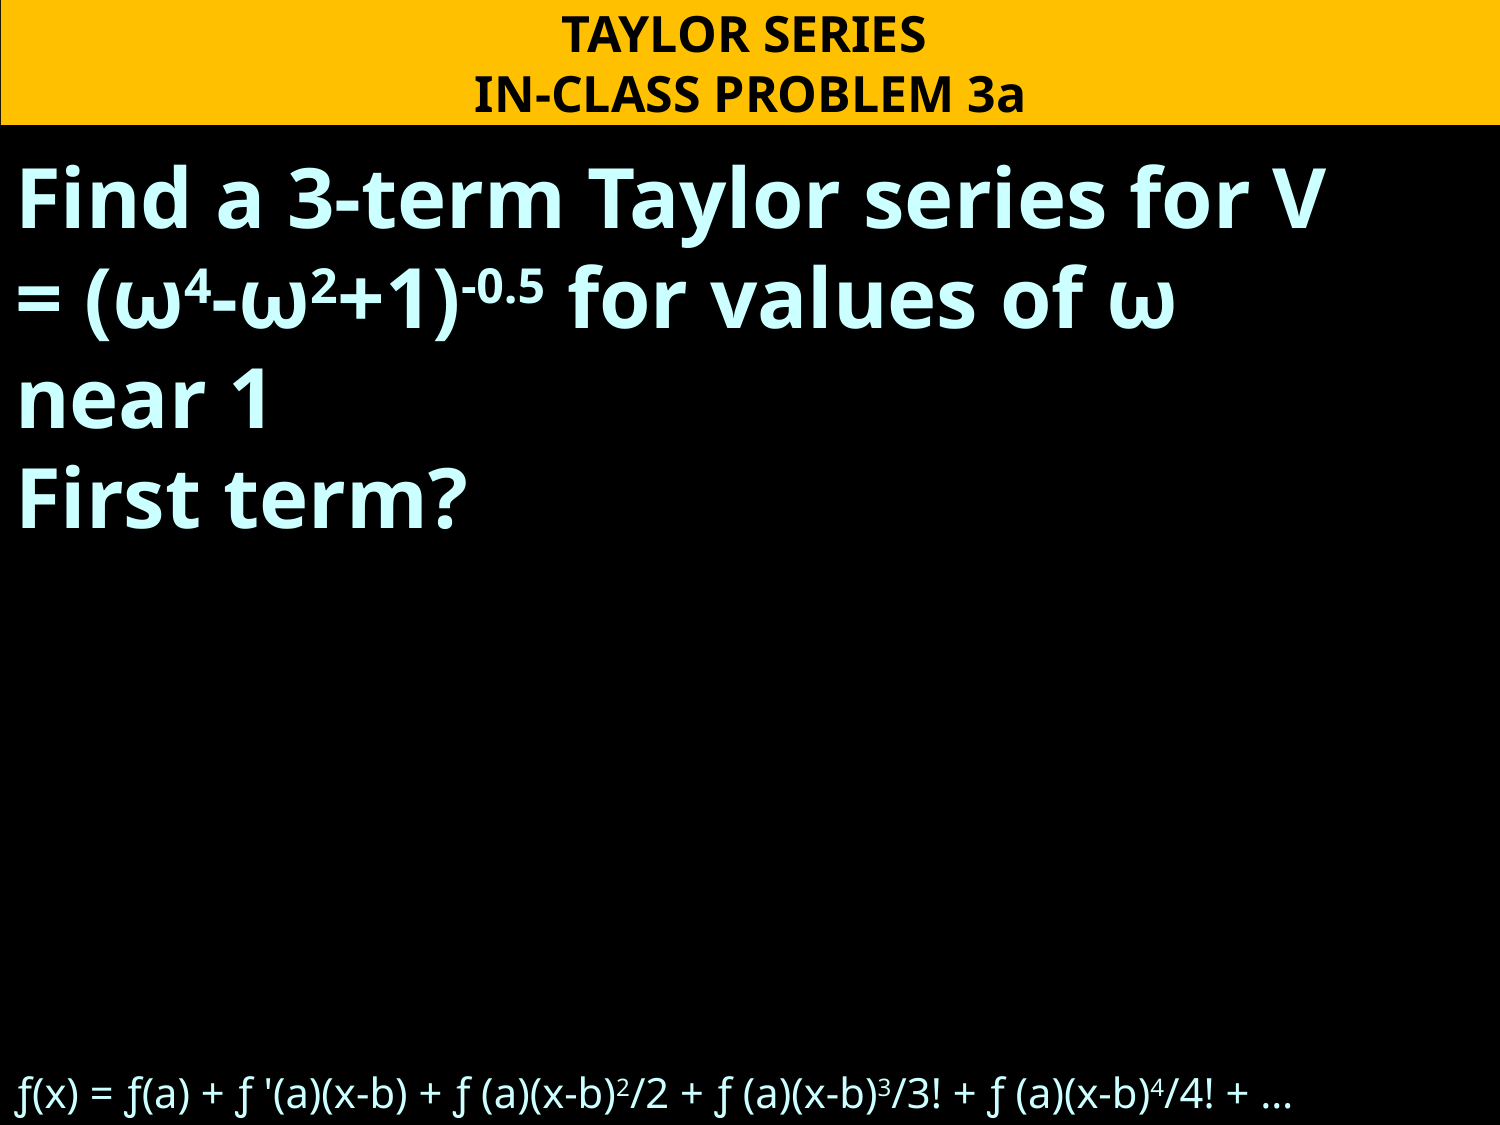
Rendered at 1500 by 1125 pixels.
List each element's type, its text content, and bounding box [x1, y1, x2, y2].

text_box TAYLOR SERIES IN-CLASS PROBLEM 3a [0, 0, 1500, 125]
list Find a 3-term Taylor series for V = (ω4-ω2+1)-0.5 for values of ω near 1 First term? [0, 137, 1400, 1063]
